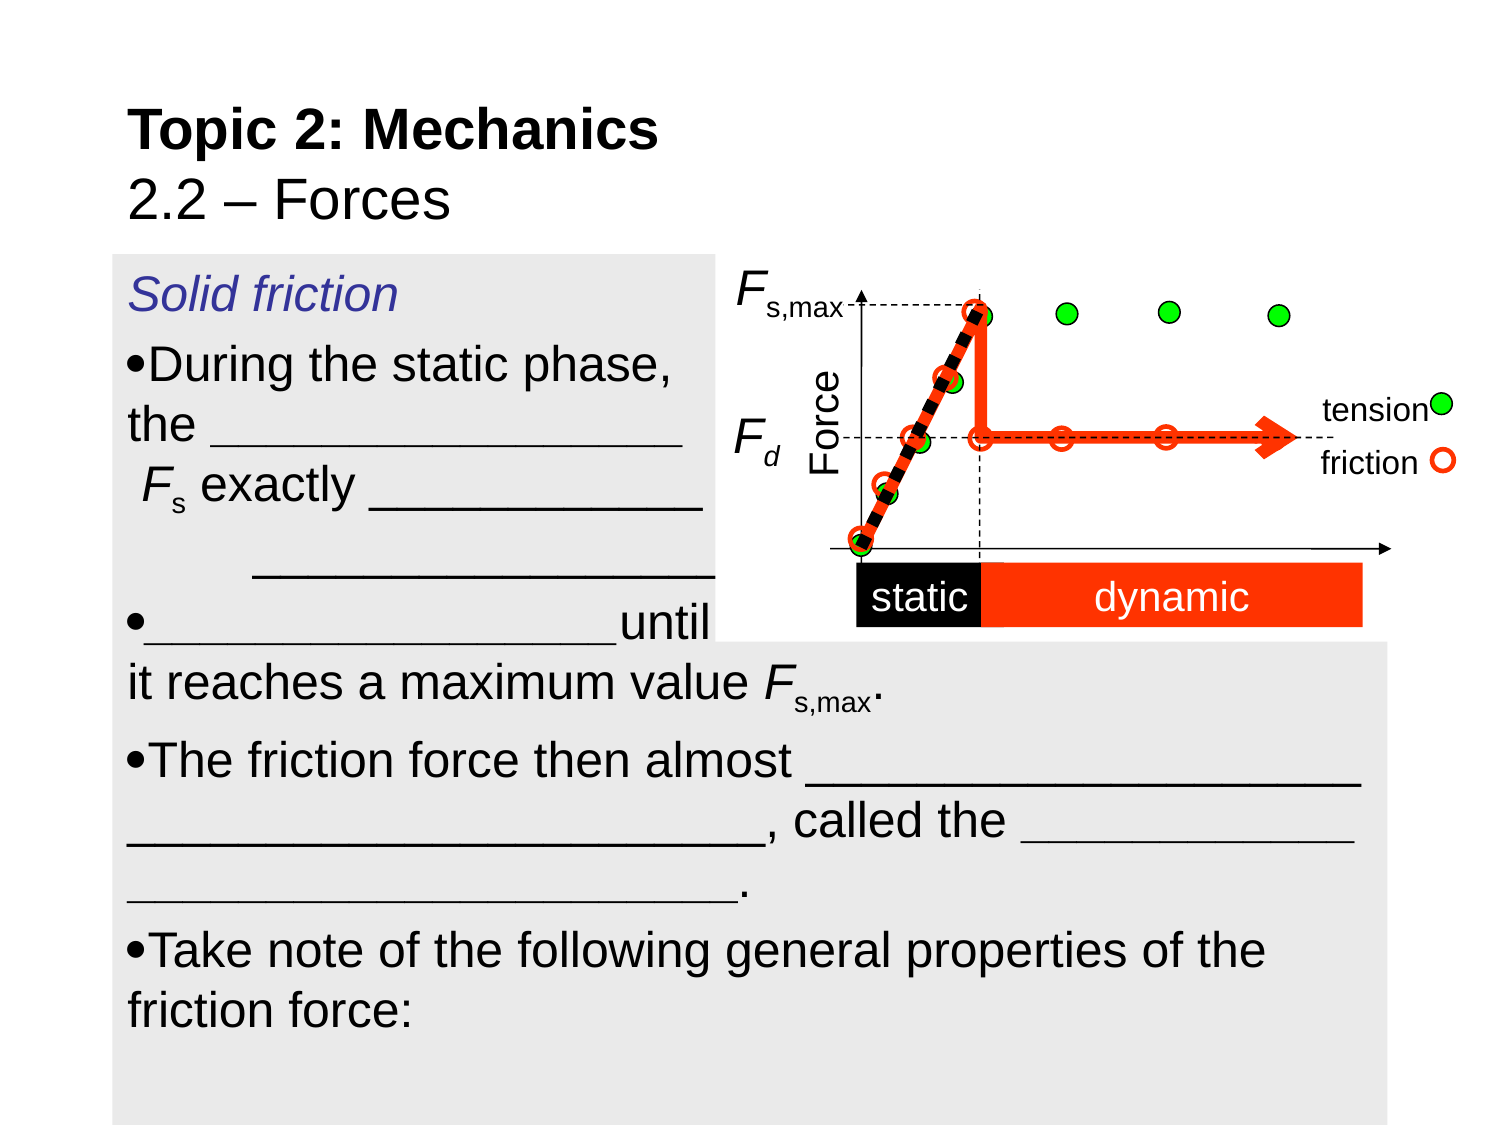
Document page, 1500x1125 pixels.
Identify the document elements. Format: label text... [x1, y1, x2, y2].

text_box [789, 288, 1455, 629]
text_box Solid friction During the static phase, the _________________ Fs exactly ____________ ____________________. _________________until it reaches a maximum value Fs,max. The friction force then almost ____________________ _______________________, called the ____________ ______________________. Take note of the following general properties of the friction force: [112, 254, 1388, 1125]
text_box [715, 395, 1334, 473]
text_box Topic 2: Mechanics 2.2 – Forces [112, 87, 1388, 235]
text_box [713, 238, 1472, 644]
text_box Fs,max [720, 247, 859, 331]
